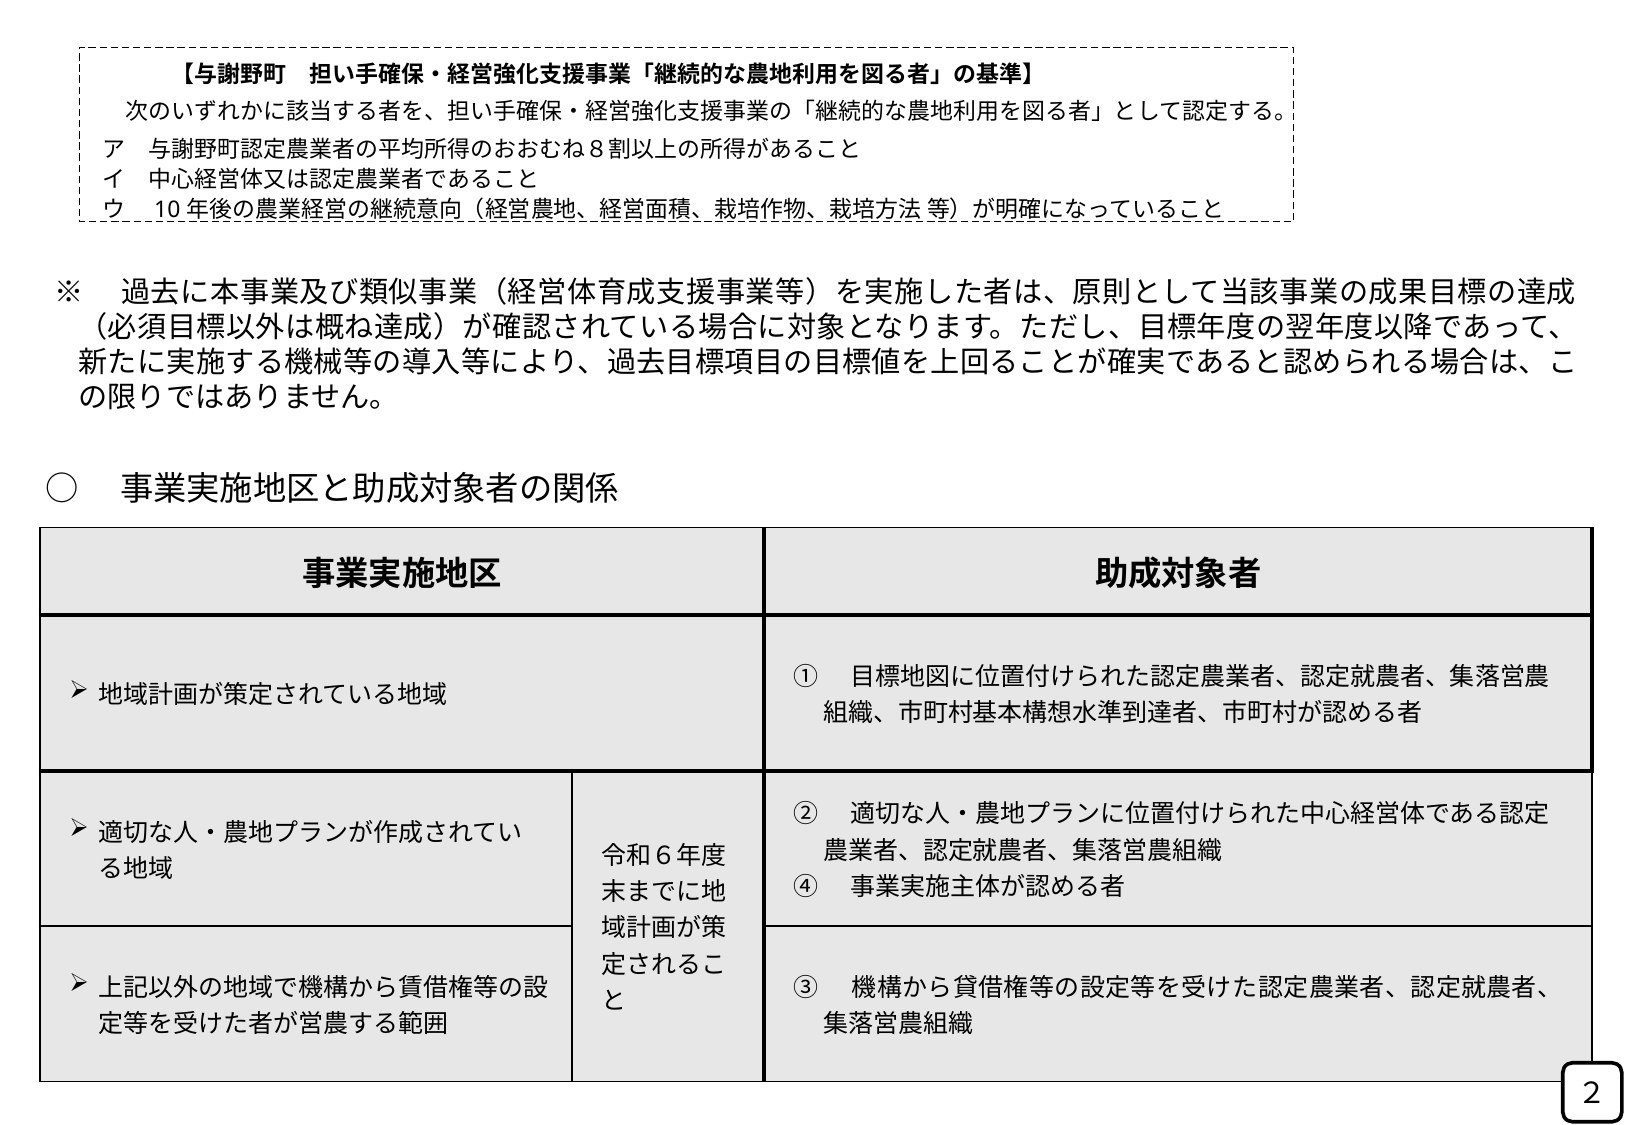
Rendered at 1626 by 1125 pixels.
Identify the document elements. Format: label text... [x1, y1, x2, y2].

table_cell 令和６年度末までに地域計画が策定されること [573, 773, 762, 1081]
table_header 事業実施地区 [41, 528, 762, 613]
table_cell 上記以外の地域で機構から賃借権等の設定等を受けた者が営農する範囲 [41, 927, 571, 1081]
table_header 助成対象者 [766, 528, 1590, 613]
table_cell ③ 機構から貸借権等の設定等を受けた認定農業者、認定就農者、集落営農組織 [766, 927, 1591, 1081]
text_box 【与謝野町 担い手確保・経営強化支援事業「継続的な農地利用を図る者」の基準】 次のいずれかに該当する者を、担い手確保・経営強化支援事業の「継続的な農地利用を図る者」として認定する。 ア 与謝野町認定農業者の平均所得のおおむね８割以上の所得があること イ 中心経営体又は認定農業者であること ウ 10年後の農業経営の継続意向（経営農地、経営面積、栽培作物、栽培方法 等）が明確になっていること [79, 47, 1294, 222]
table_cell 地域計画が策定されている地域 [41, 617, 762, 769]
table_cell ② 適切な人・農地プランに位置付けられた中心経営体である認定農業者、認定就農者、集落営農組織 ④ 事業実施主体が認める者 [766, 773, 1591, 925]
text_box ※ 過去に本事業及び類似事業（経営体育成支援事業等）を実施した者は、原則として当該事業の成果目標の達成（必須目標以外は概ね達成）が確認されている場合に対象となります。ただし、目標年度の翌年度以降であって、新たに実施する機械等の導入等により、過去目標項目の目標値を上回ることが確実であると認められる場合は、この限りではありません。 [39, 266, 1593, 421]
text_box ○ 事業実施地区と助成対象者の関係 [31, 459, 1296, 515]
table_cell 適切な人・農地プランが作成されている地域 [41, 773, 571, 925]
text_box ２ [1561, 1061, 1623, 1123]
table_cell ① 目標地図に位置付けられた認定農業者、認定就農者、集落営農組織、市町村基本構想水準到達者、市町村が認める者 [766, 617, 1590, 769]
